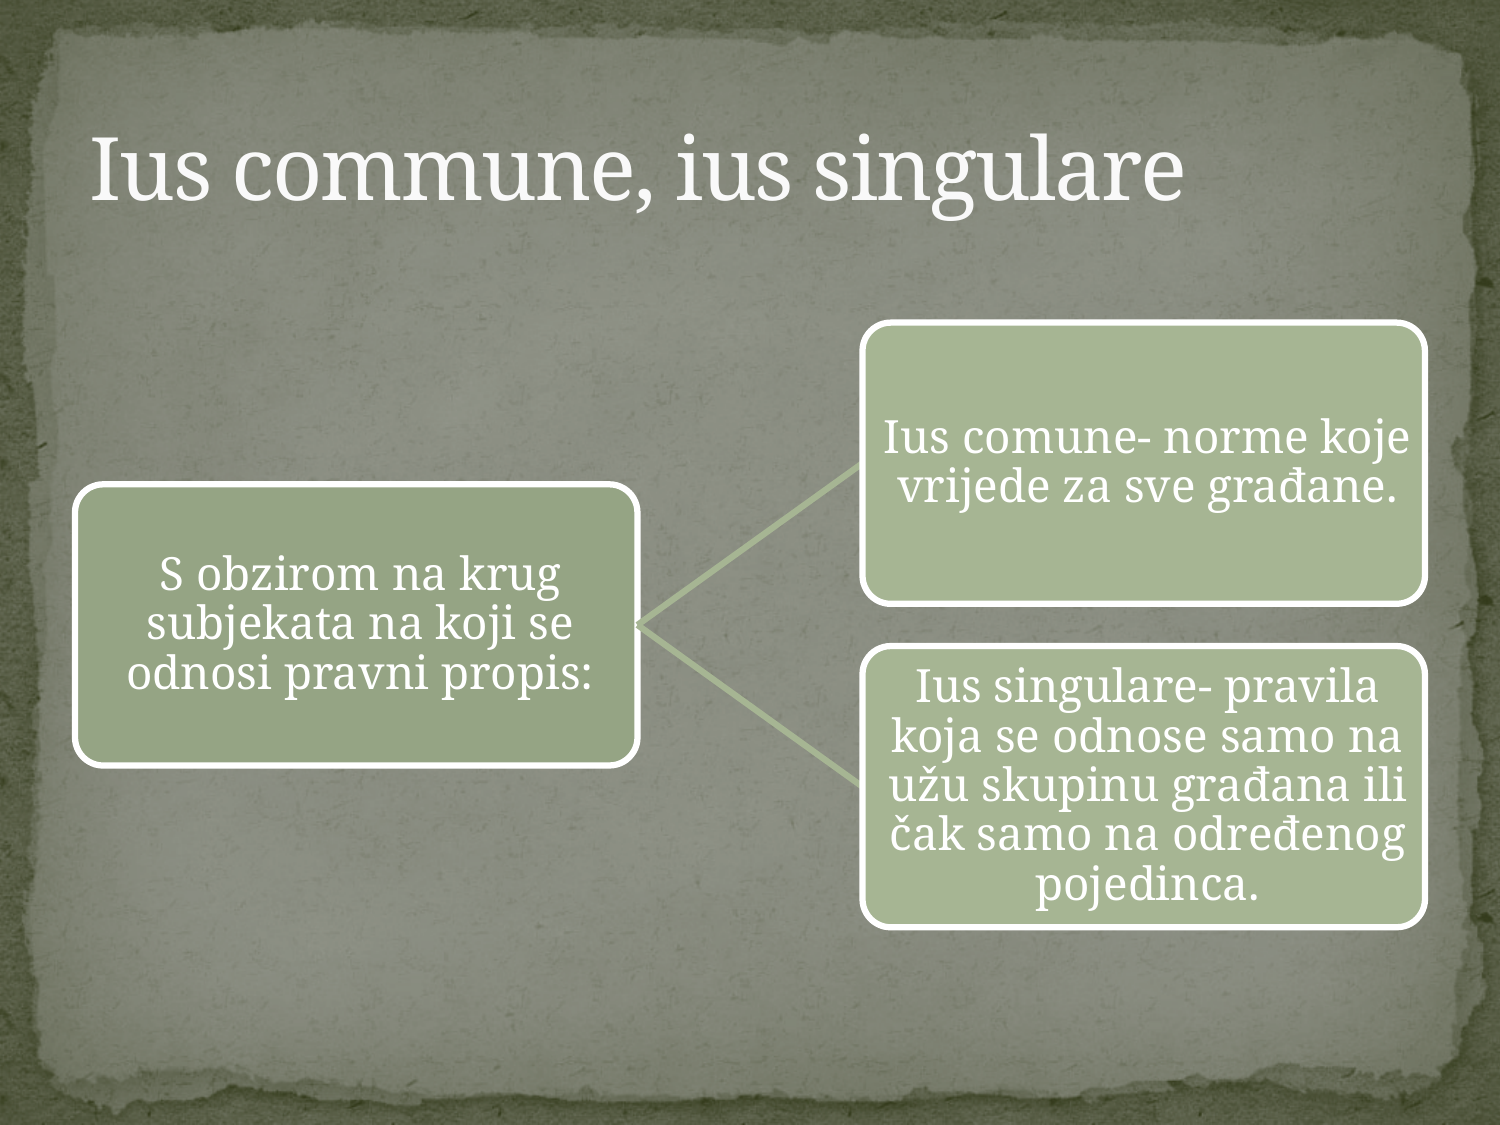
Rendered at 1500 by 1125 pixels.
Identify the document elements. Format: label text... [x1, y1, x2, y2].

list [77, 252, 1424, 998]
title Ius commune, ius singulare [74, 24, 1425, 225]
